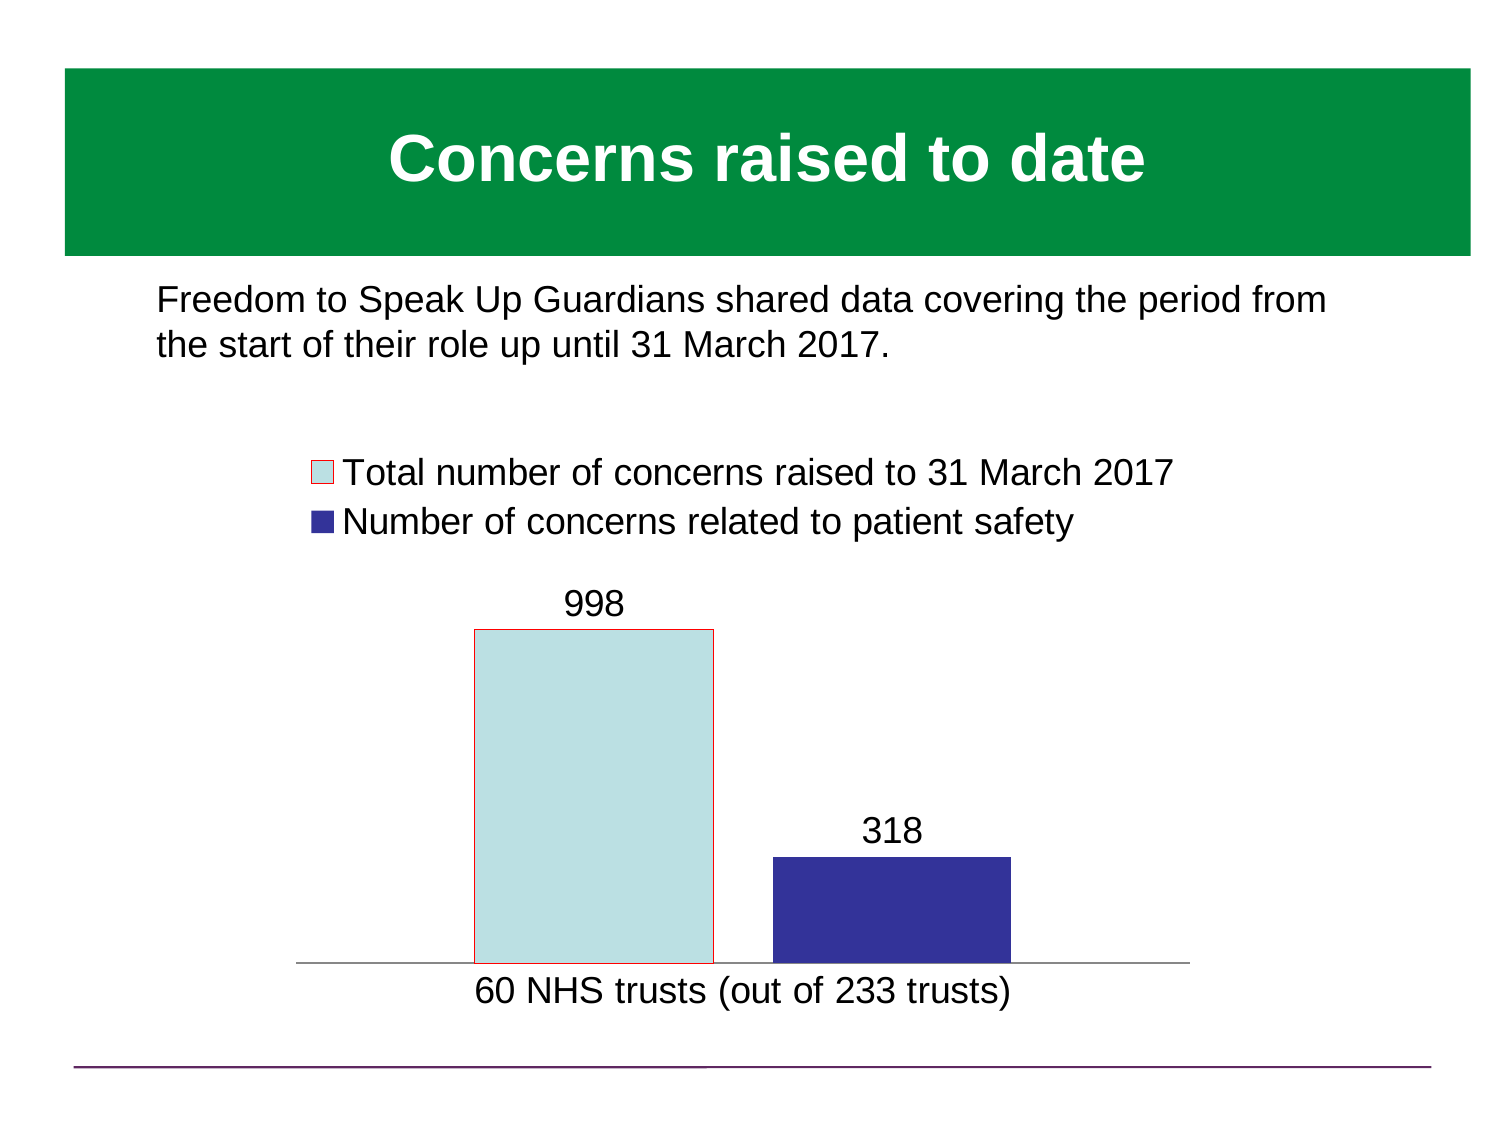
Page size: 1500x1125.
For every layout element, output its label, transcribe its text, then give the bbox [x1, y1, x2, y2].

text_box [63, 258, 1449, 1061]
text_box Concerns raised to date [64, 68, 1471, 256]
text_box Freedom to Speak Up Guardians shared data covering the period from the start of their role up until 31 March 2017. [141, 267, 1370, 372]
chart [277, 432, 1209, 1024]
